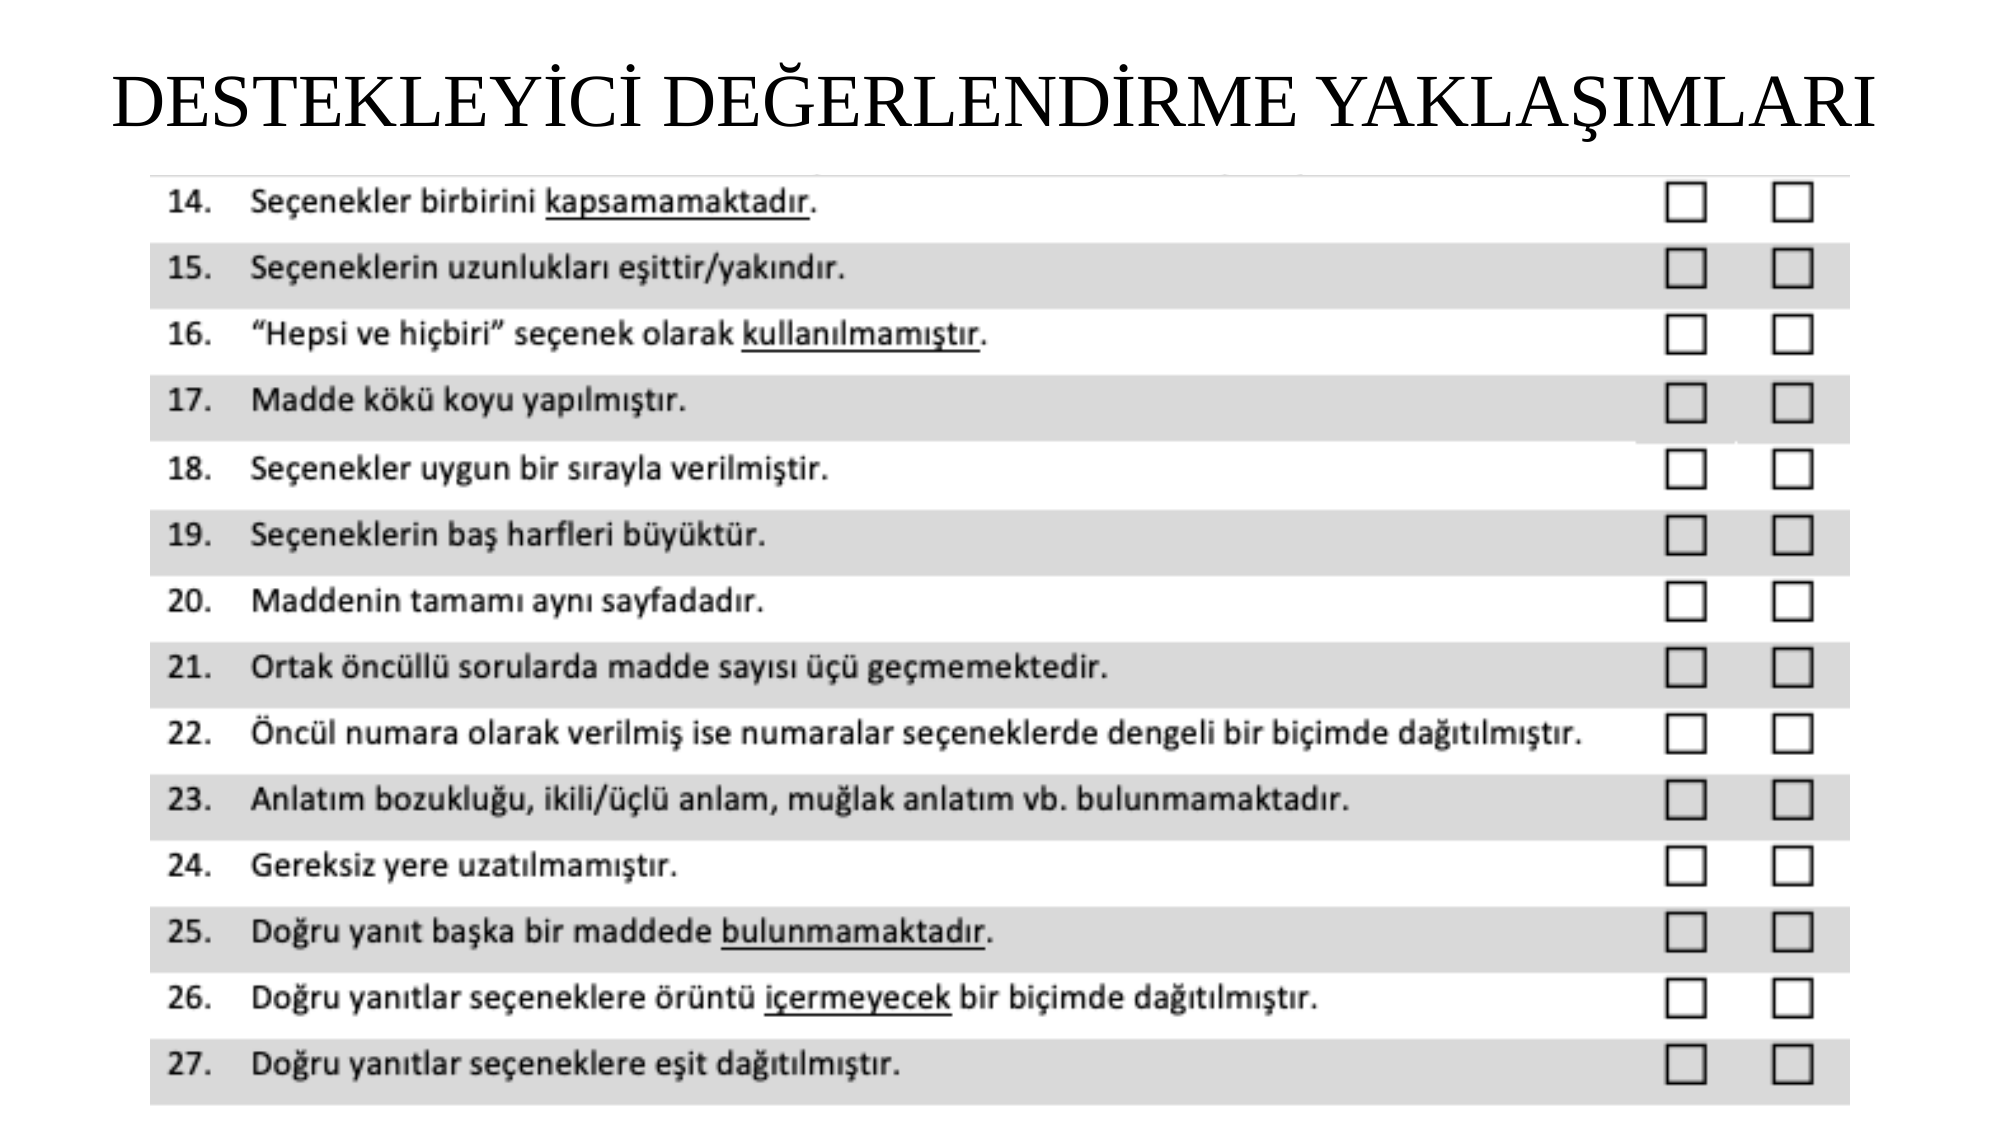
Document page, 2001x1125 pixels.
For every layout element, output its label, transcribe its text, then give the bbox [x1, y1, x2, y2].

title DESTEKLEYİCİ DEĞERLENDİRME YAKLAŞIMLARI [96, 59, 1932, 145]
picture [150, 171, 1850, 1111]
